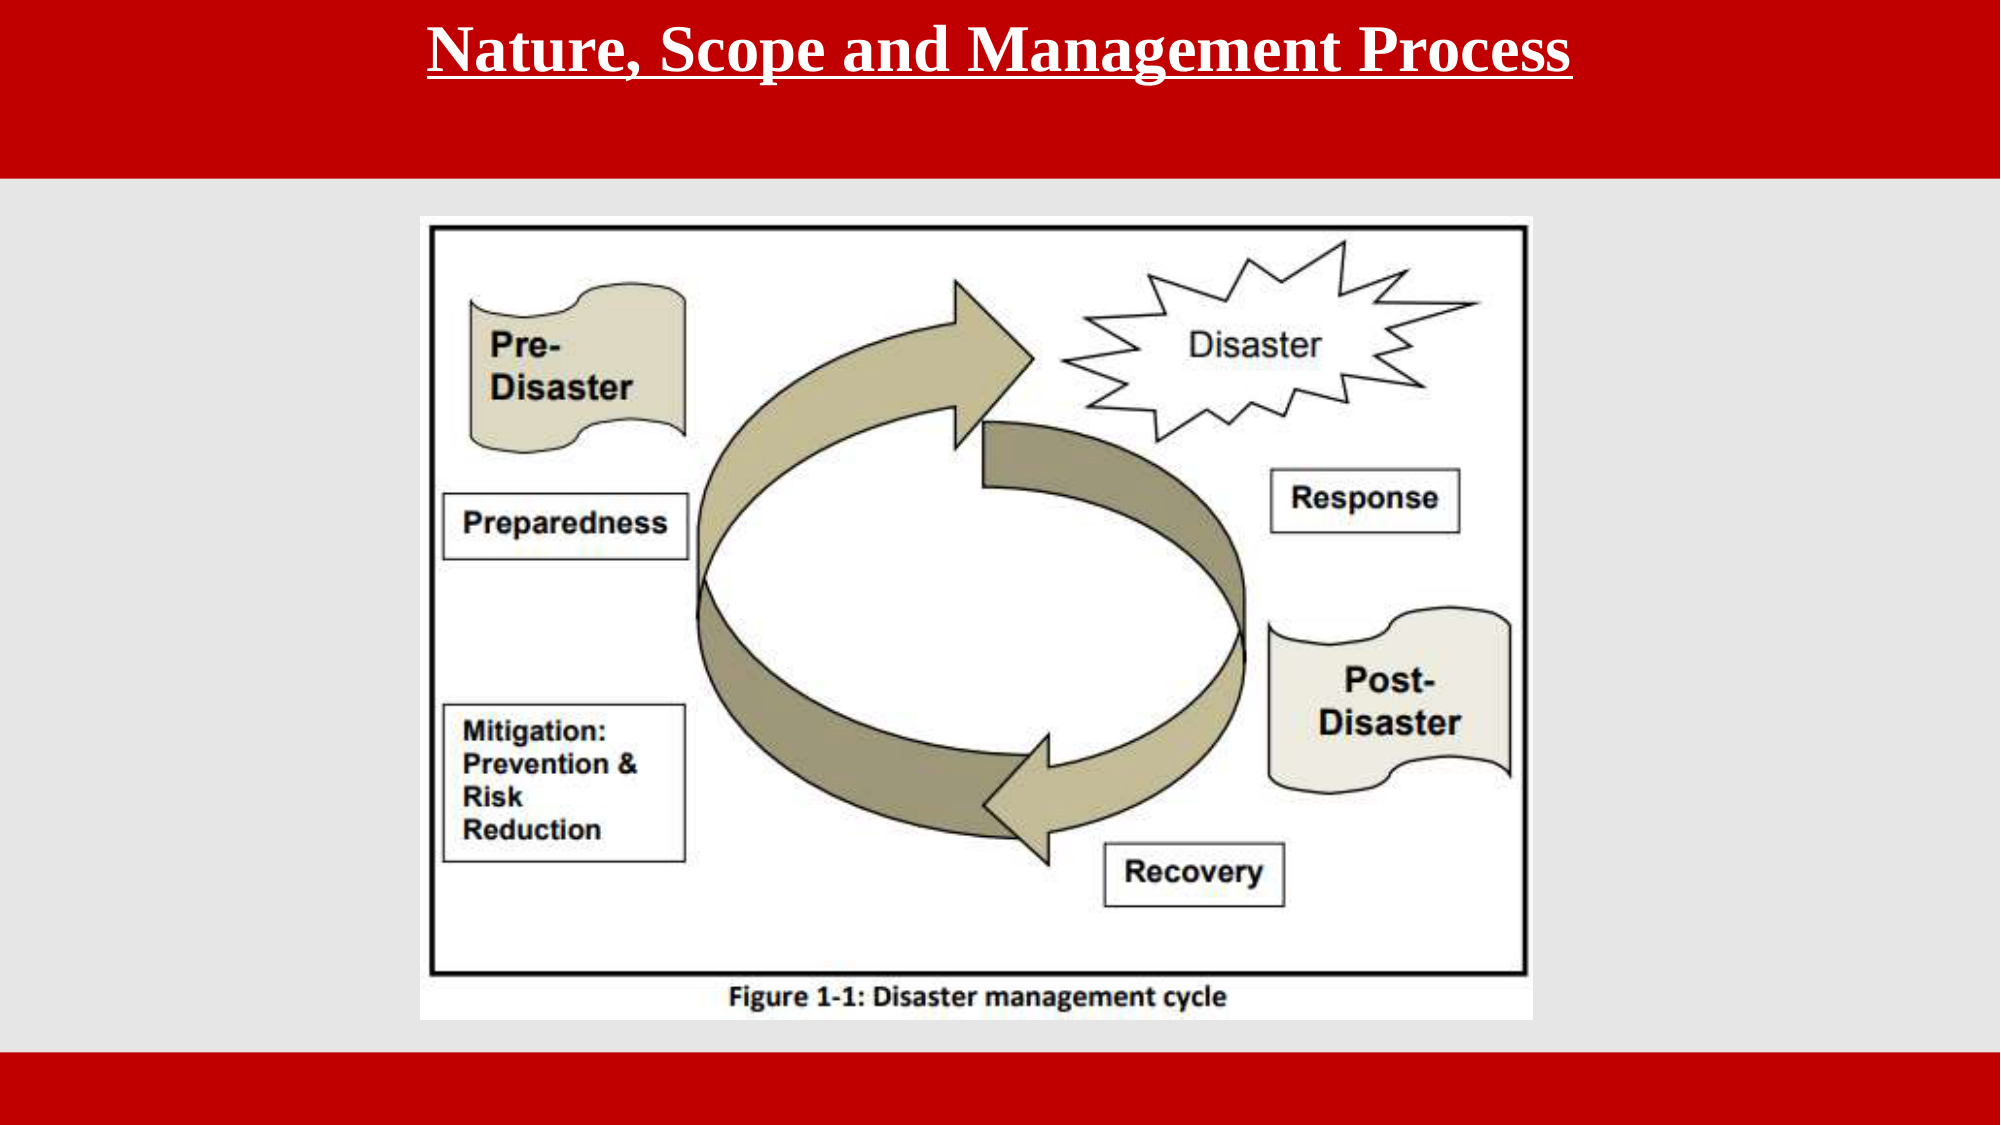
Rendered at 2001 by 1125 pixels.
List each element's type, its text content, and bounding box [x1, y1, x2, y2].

picture [420, 216, 1533, 1020]
text_box Nature, Scope and Management Process [0, 0, 2000, 179]
text_box [0, 1052, 2000, 1125]
